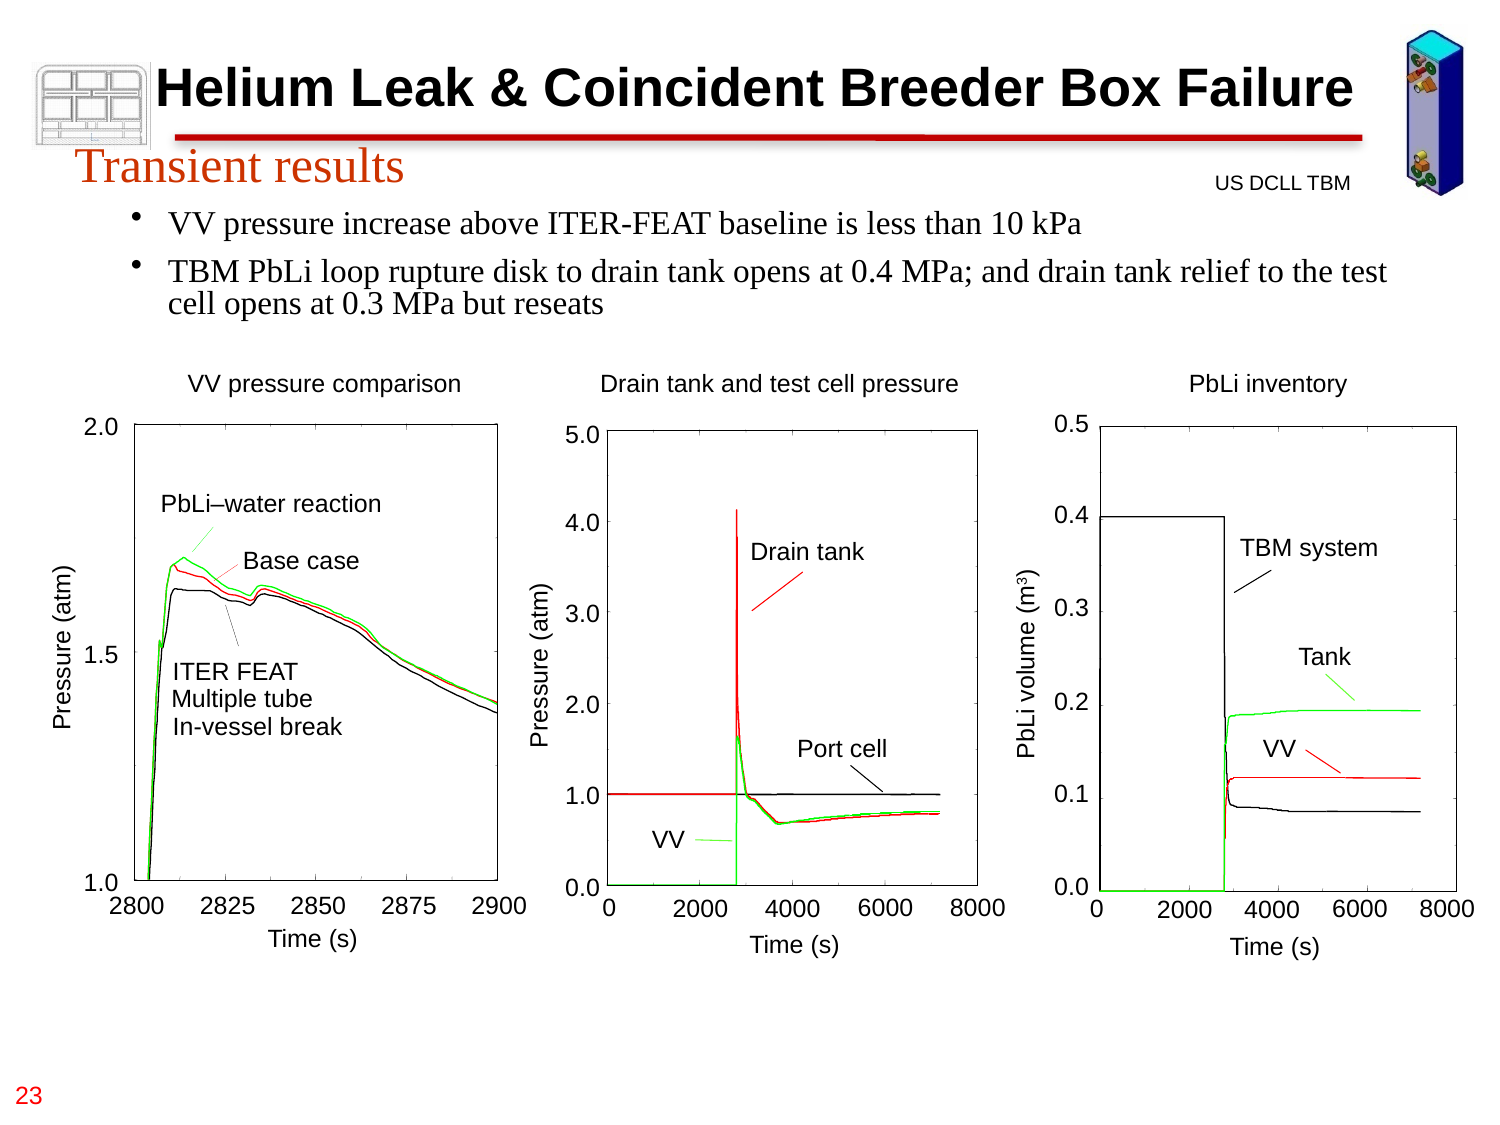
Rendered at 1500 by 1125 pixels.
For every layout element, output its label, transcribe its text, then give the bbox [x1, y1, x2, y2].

text_box Transient results VV pressure increase above ITER-FEAT baseline is less than 10 kPa TBM PbLi loop rupture disk to drain tank opens at 0.4 MPa; and drain tank relief to the test cell opens at 0.3 MPa but reseats [59, 136, 1458, 329]
text_box Drain tank and test cell pressure [585, 360, 975, 406]
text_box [44, 410, 527, 953]
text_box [1009, 407, 1476, 962]
text_box PbLi inventory [1173, 360, 1363, 406]
slide_number 23 [0, 1065, 350, 1125]
text_box VV pressure comparison [172, 360, 477, 406]
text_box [523, 418, 1004, 960]
picture [31, 62, 84, 150]
title Helium Leak & Coincident Breeder Box Failure [84, 44, 1427, 136]
picture [1400, 24, 1468, 200]
